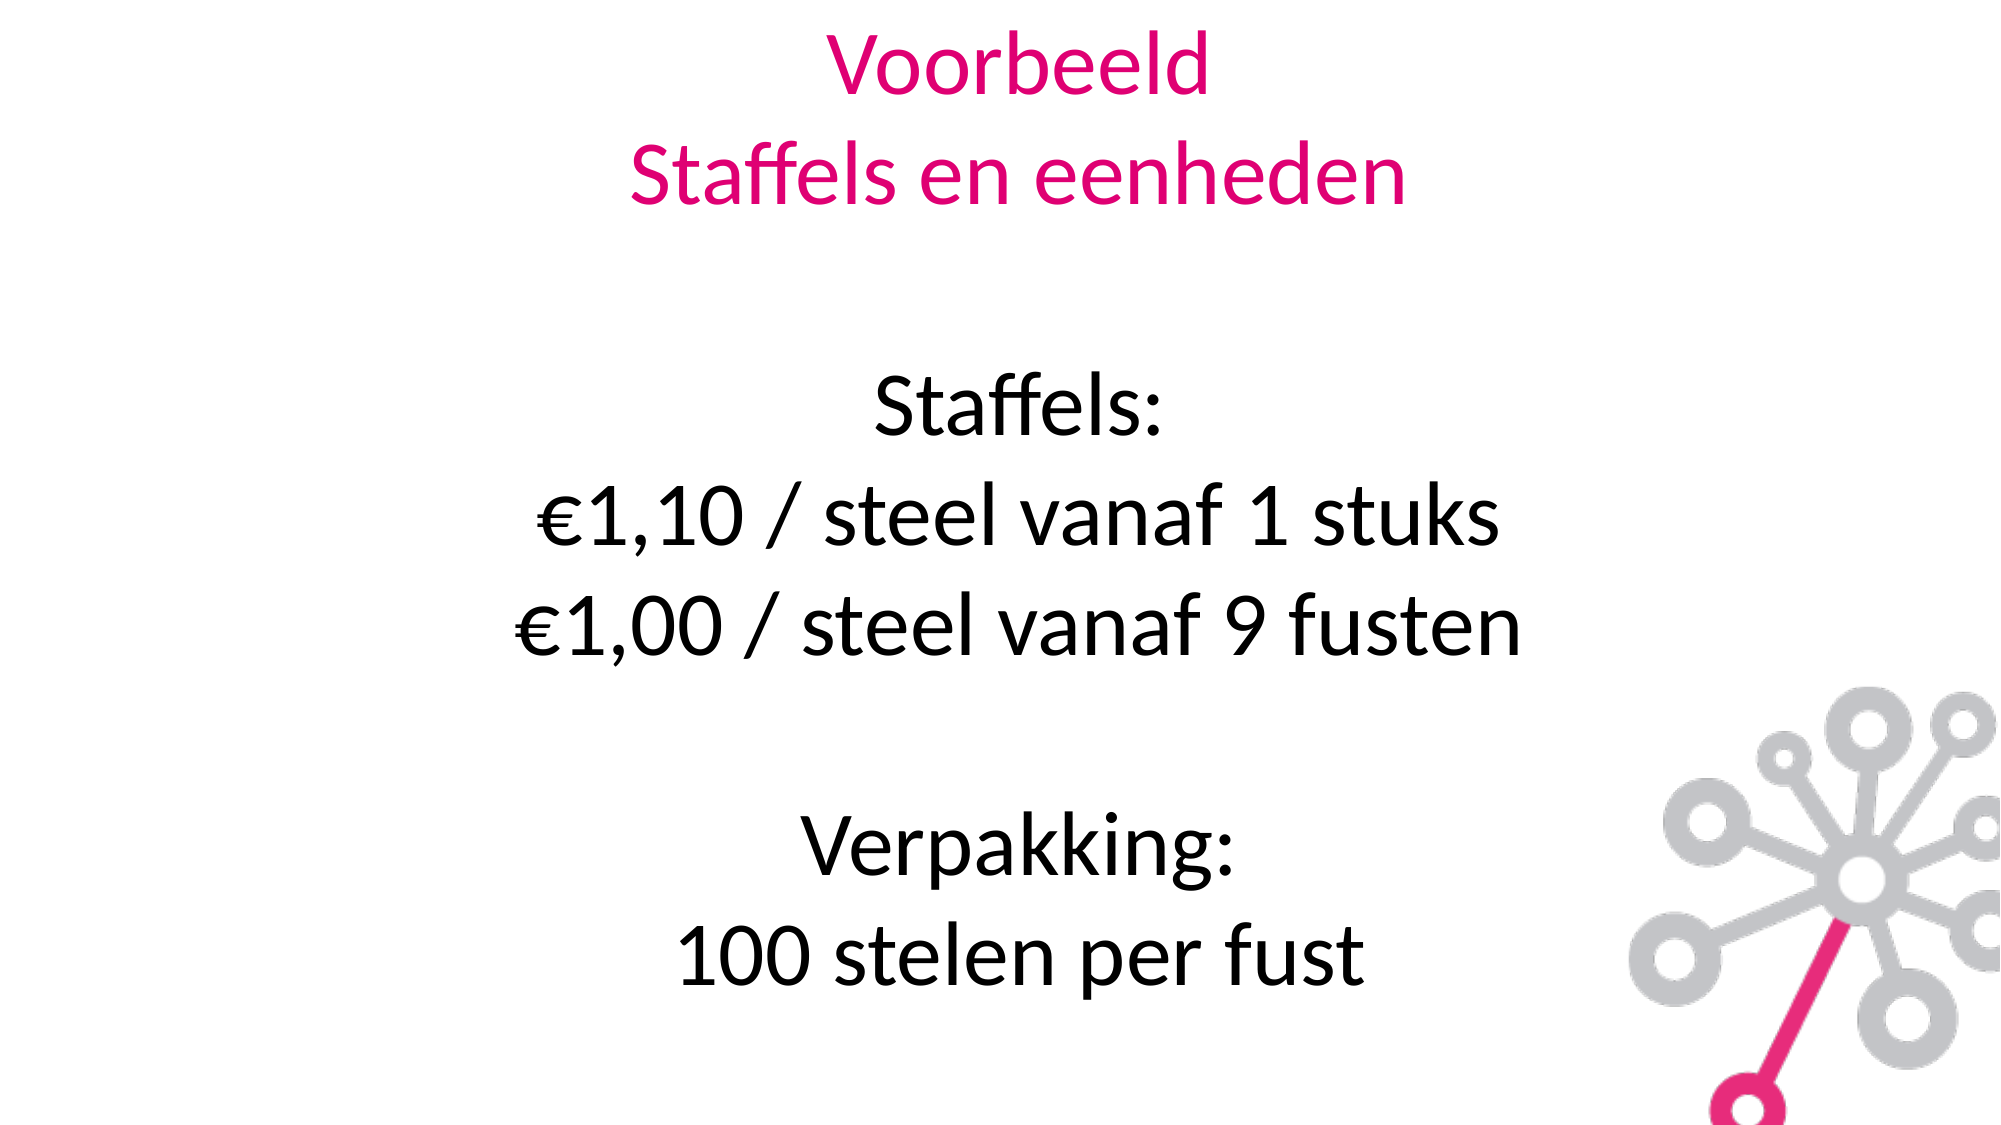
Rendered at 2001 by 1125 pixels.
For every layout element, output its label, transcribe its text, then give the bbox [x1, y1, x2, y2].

picture [1625, 683, 2000, 1125]
text_box Voorbeeld Staffels en eenheden [614, 0, 1426, 231]
text_box Staffels: €1,10 / steel vanaf 1 stuks €1,00 / steel vanaf 9 fusten Verpakking: 100 stelen per fust [499, 336, 1541, 1125]
